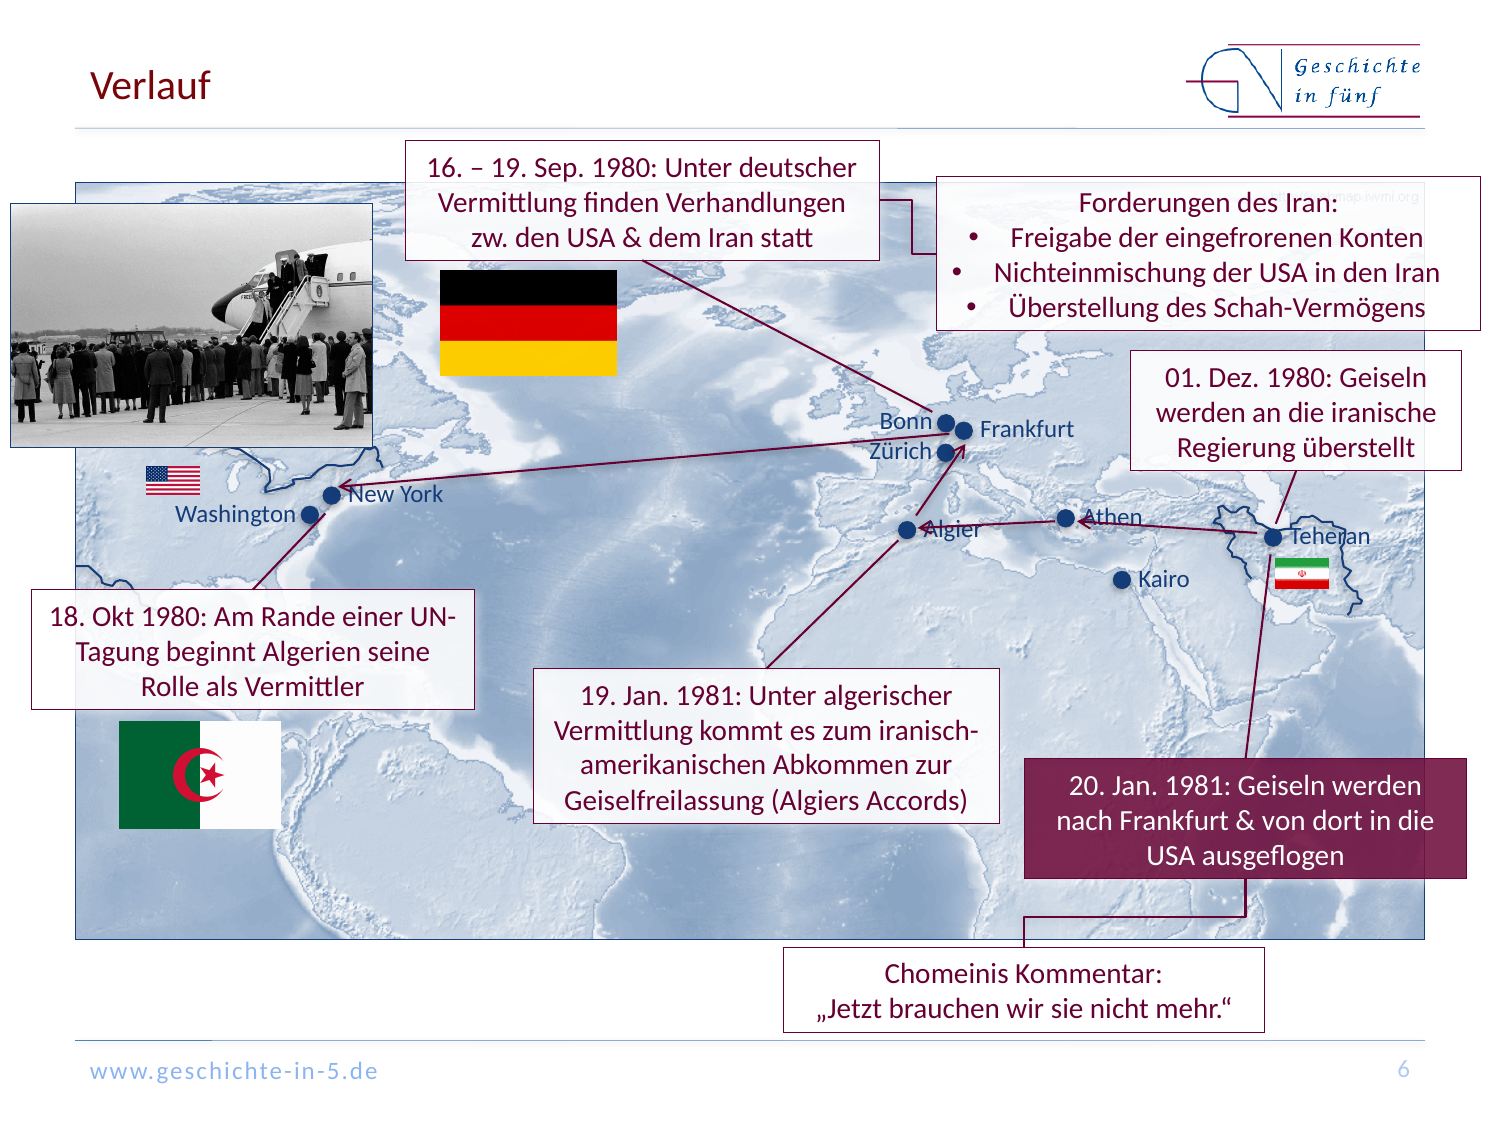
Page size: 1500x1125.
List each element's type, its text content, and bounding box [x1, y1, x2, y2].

title Verlauf [75, 45, 1183, 122]
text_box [31, 513, 475, 711]
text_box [405, 140, 933, 413]
picture [440, 269, 616, 377]
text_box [878, 176, 1482, 334]
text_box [73, 182, 1426, 940]
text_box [783, 879, 1265, 1034]
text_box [917, 521, 1056, 529]
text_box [1076, 521, 1258, 534]
picture [1182, 38, 1425, 122]
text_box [533, 539, 1000, 826]
picture [10, 203, 373, 448]
slide_number 6 [1074, 1042, 1425, 1093]
picture [119, 721, 281, 830]
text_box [1264, 532, 1398, 552]
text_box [904, 454, 977, 505]
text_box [1023, 554, 1468, 881]
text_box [1130, 350, 1462, 524]
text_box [616, 154, 671, 767]
